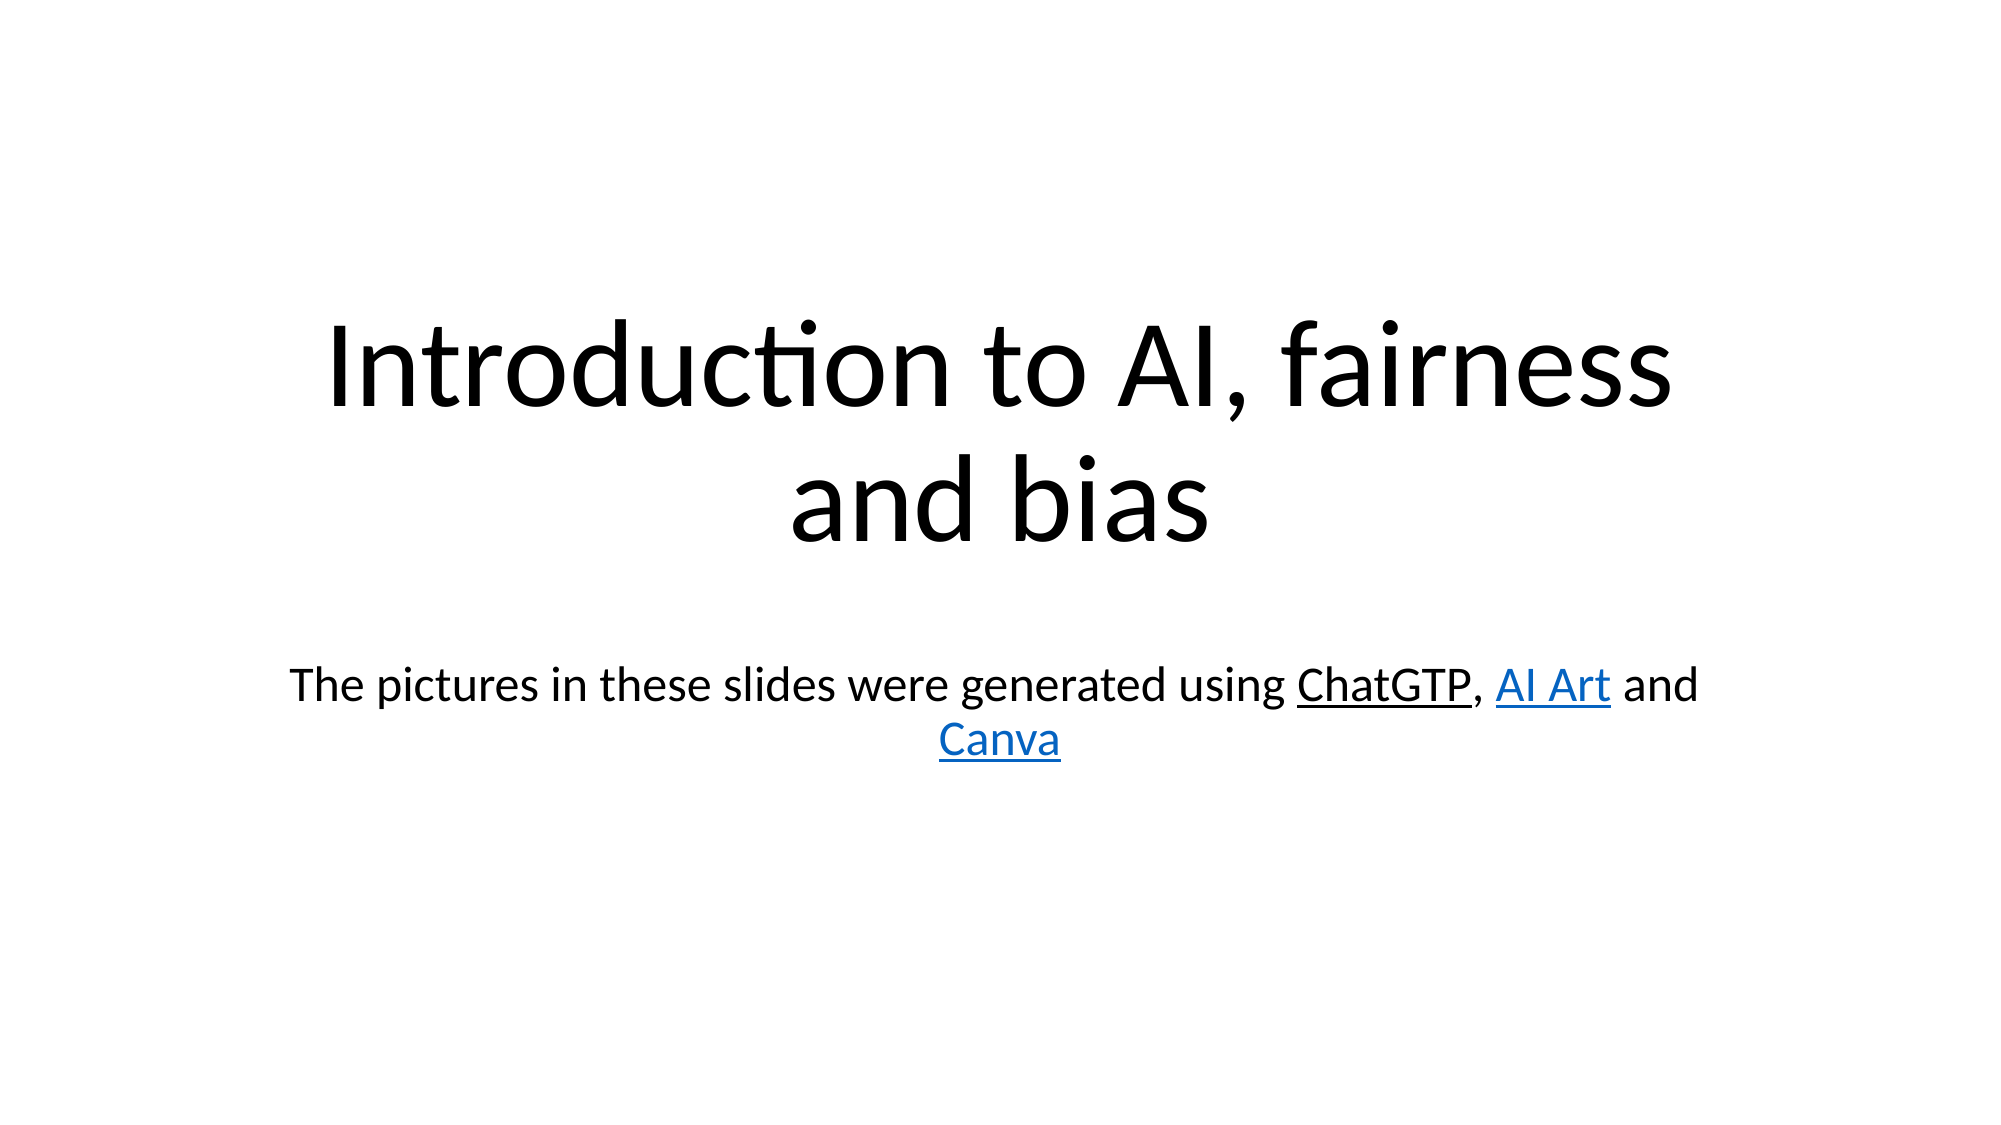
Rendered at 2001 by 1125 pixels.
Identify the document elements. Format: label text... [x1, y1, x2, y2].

title Introduction to AI, fairness and bias [249, 184, 1750, 576]
subtitle The pictures in these slides were generated using ChatGTP, AI Art and Canva [249, 590, 1750, 863]
